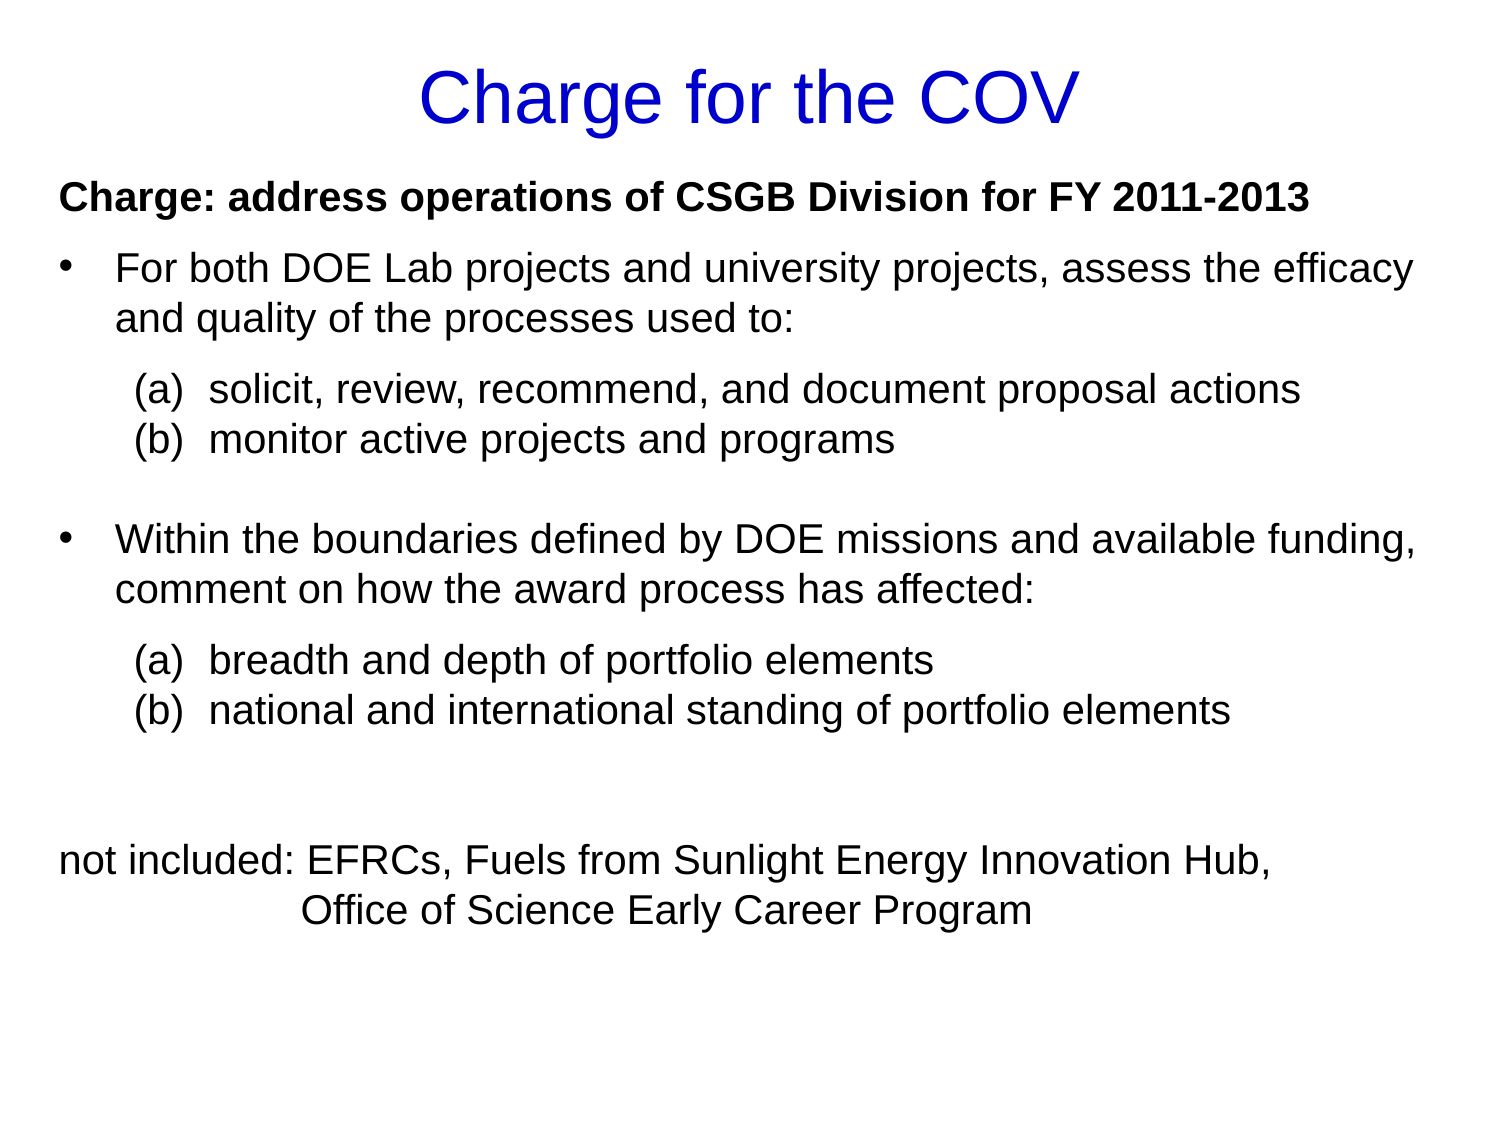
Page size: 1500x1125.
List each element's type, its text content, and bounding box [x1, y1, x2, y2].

picture [361, 393, 751, 592]
text_box Charge: address operations of CSGB Division for FY 2011-2013 For both DOE Lab projects and university projects, assess the efficacy and quality of the processes used to: solicit, review, recommend, and document proposal actions monitor active projects and programs Within the boundaries defined by DOE missions and available funding, comment on how the award process has affected: breadth and depth of portfolio elements national and international standing of portfolio elements not included: EFRCs, Fuels from Sunlight Energy Innovation Hub, Office of Science Early Career Program [43, 162, 1469, 941]
title Charge for the COV [0, 0, 1500, 188]
